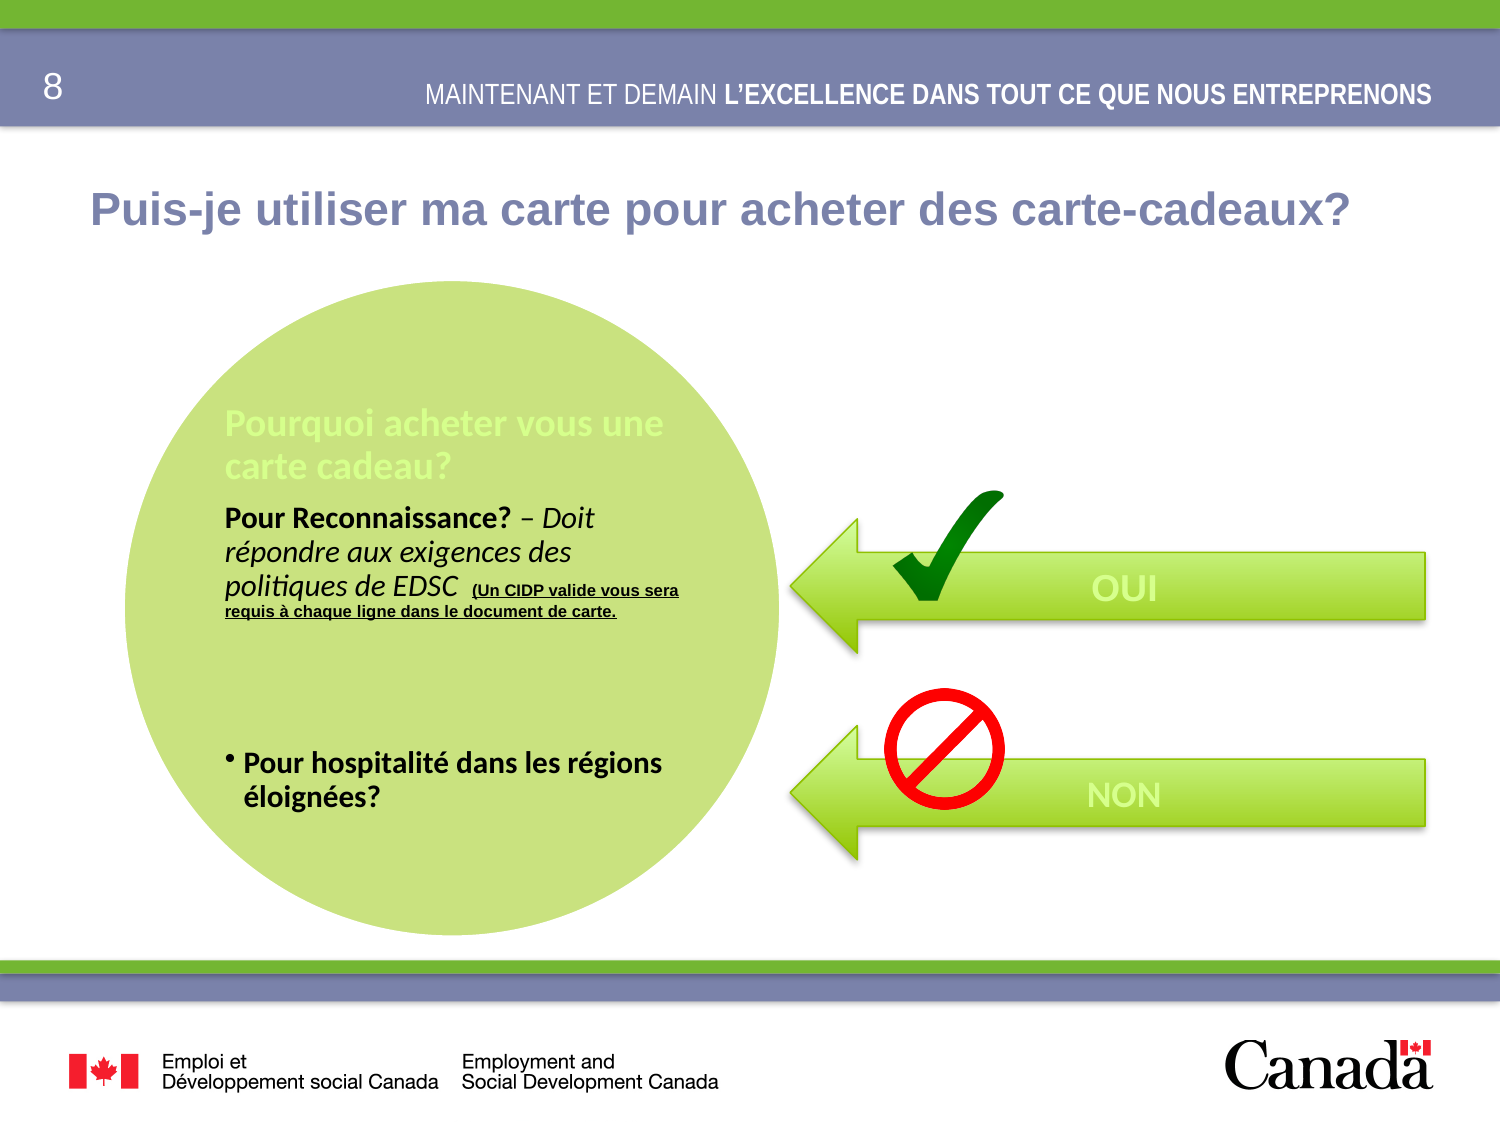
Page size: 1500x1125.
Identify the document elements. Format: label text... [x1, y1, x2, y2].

picture [883, 688, 1005, 810]
picture [0, 1040, 1500, 1122]
picture [890, 488, 1005, 603]
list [74, 278, 1426, 938]
title Puis-je utiliser ma carte pour acheter des carte-cadeaux? [75, 148, 1425, 266]
